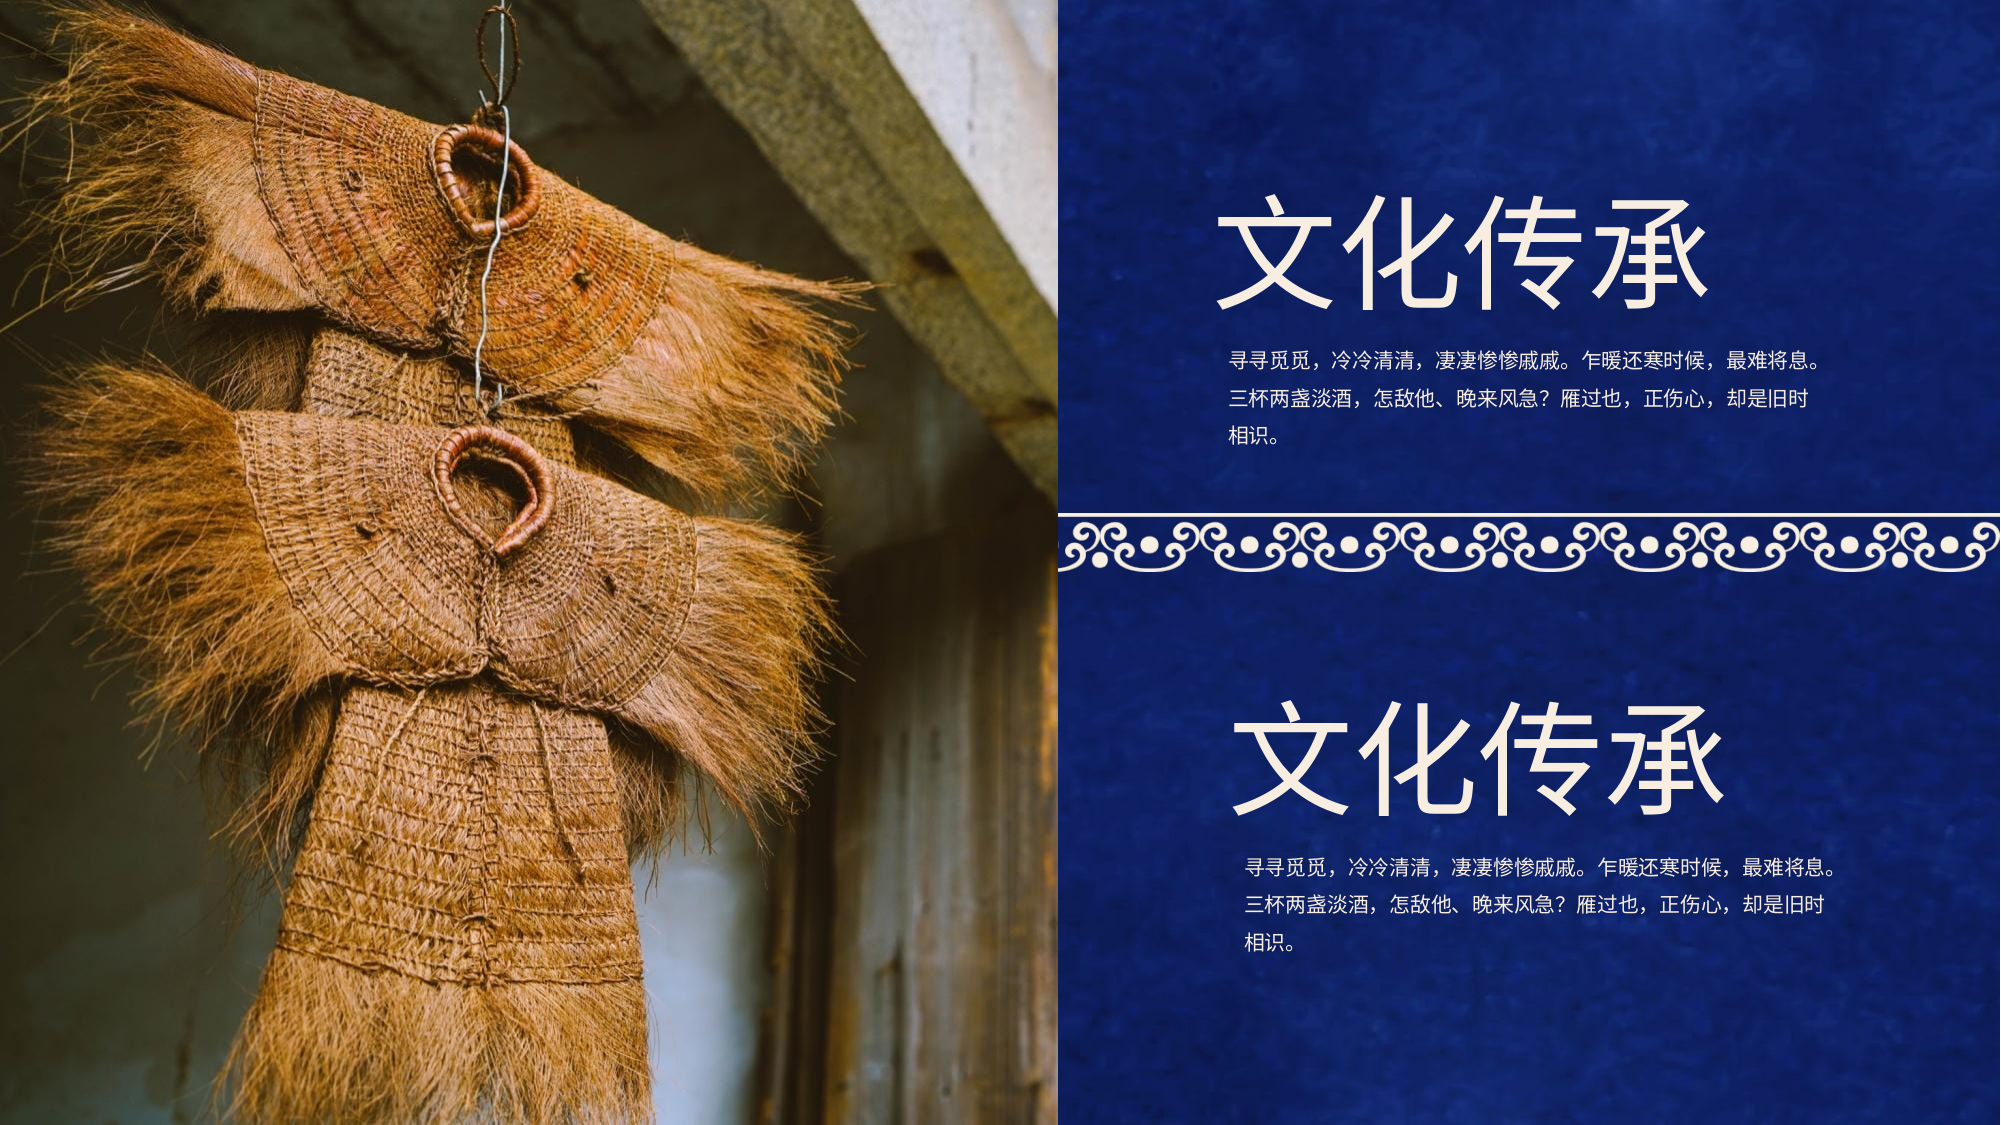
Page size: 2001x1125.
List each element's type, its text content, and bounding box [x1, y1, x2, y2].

text_box 文化传承 [1213, 674, 1977, 839]
picture [0, 0, 2000, 1125]
text_box 寻寻觅觅，冷冷清清，凄凄惨惨戚戚。乍暖还寒时候，最难将息。三杯两盏淡酒，怎敌他、晚来风急？雁过也，正伤心，却是旧时相识。 [1213, 328, 1826, 481]
text_box 文化传承 [1197, 167, 1961, 333]
text_box 寻寻觅觅，冷冷清清，凄凄惨惨戚戚。乍暖还寒时候，最难将息。三杯两盏淡酒，怎敌他、晚来风急？雁过也，正伤心，却是旧时相识。 [1229, 834, 1842, 987]
